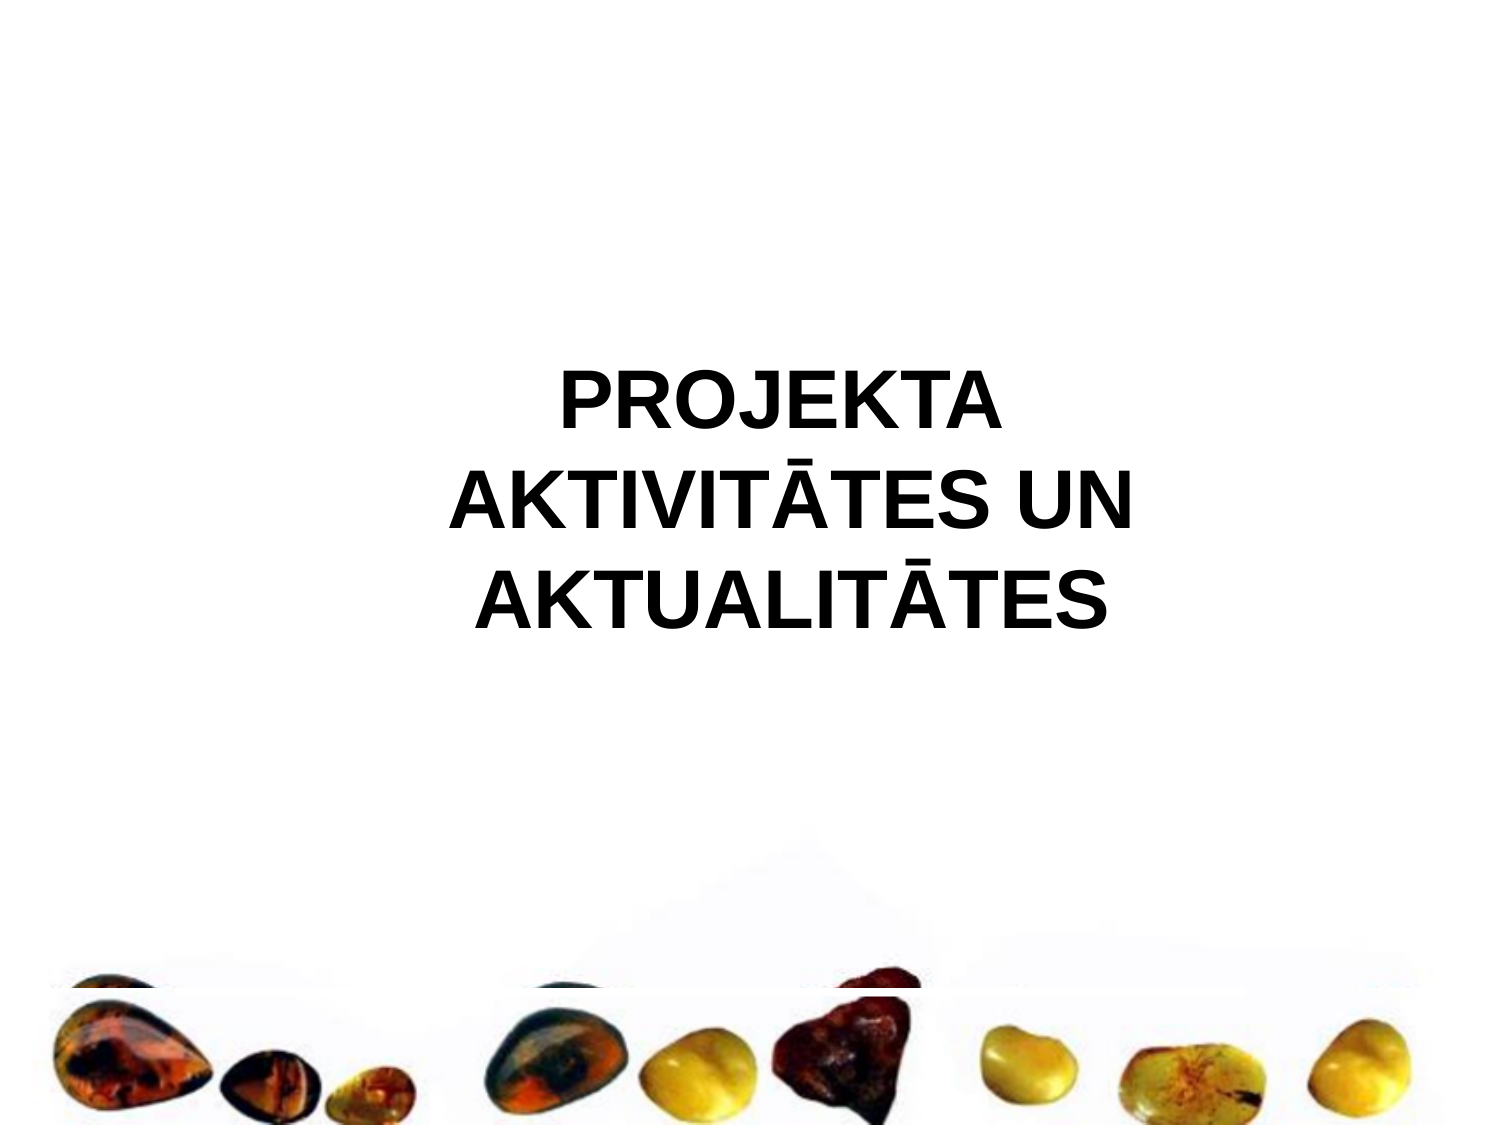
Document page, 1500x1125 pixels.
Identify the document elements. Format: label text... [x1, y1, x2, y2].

title Projekta aktivitātes un aktualitātes [76, 337, 1376, 693]
picture [0, 0, 1500, 1125]
